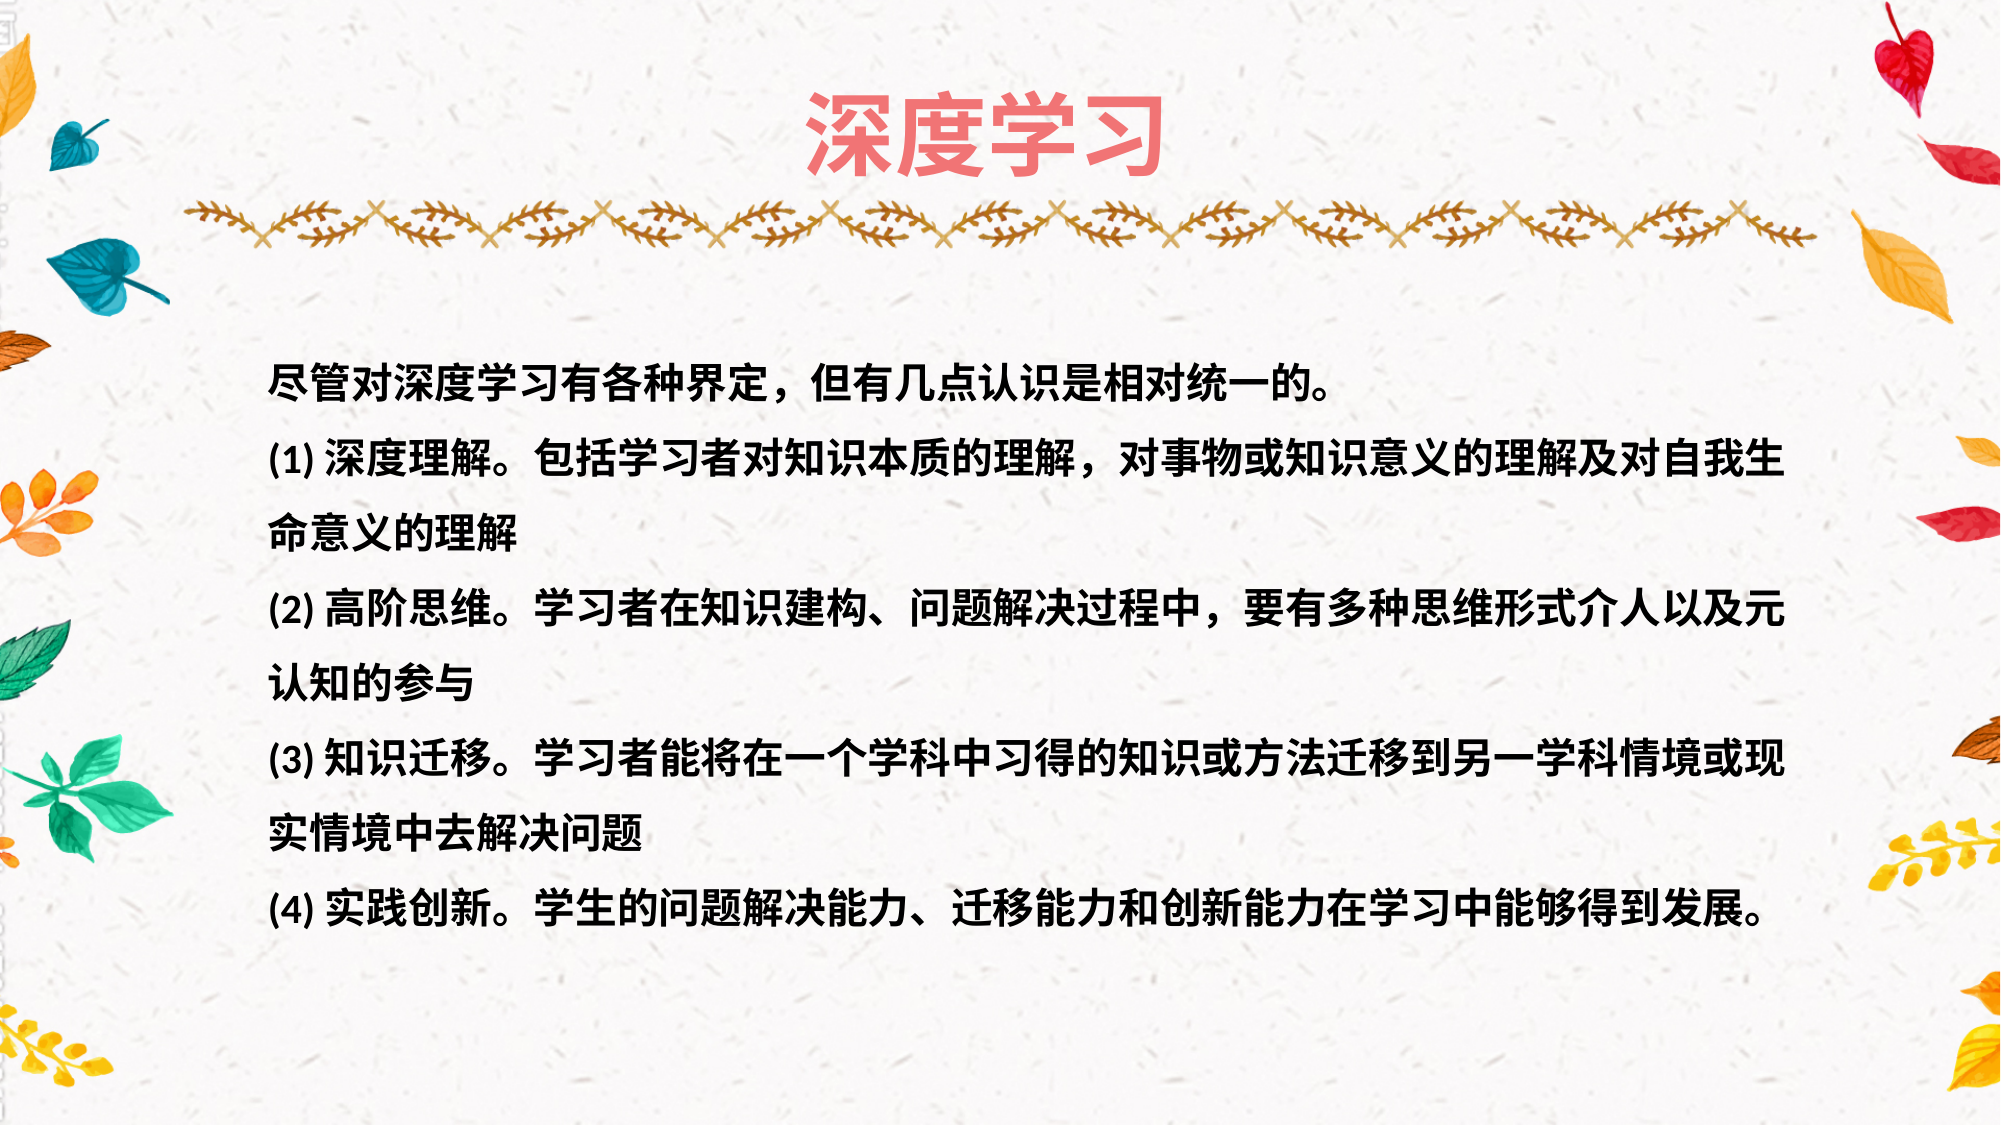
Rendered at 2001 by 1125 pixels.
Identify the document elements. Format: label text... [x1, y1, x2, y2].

text_box 深度学习 [788, 70, 1260, 195]
text_box 尽管对深度学习有各种界定，但有几点认识是相对统一的。 (1)深度理解。包括学习者对知识本质的理解，对事物或知识意义的理解及对自我生命意义的理解 (2)高阶思维。学习者在知识建构、问题解决过程中，要有多种思维形式介人以及元认知的参与 (3)知识迁移。学习者能将在一个学科中习得的知识或方法迁移到另一学科情境或现实情境中去解决问题 (4)实践创新。学生的问题解决能力、迁移能力和创新能力在学习中能够得到发展。 [253, 324, 1835, 940]
picture [0, 0, 2001, 1125]
